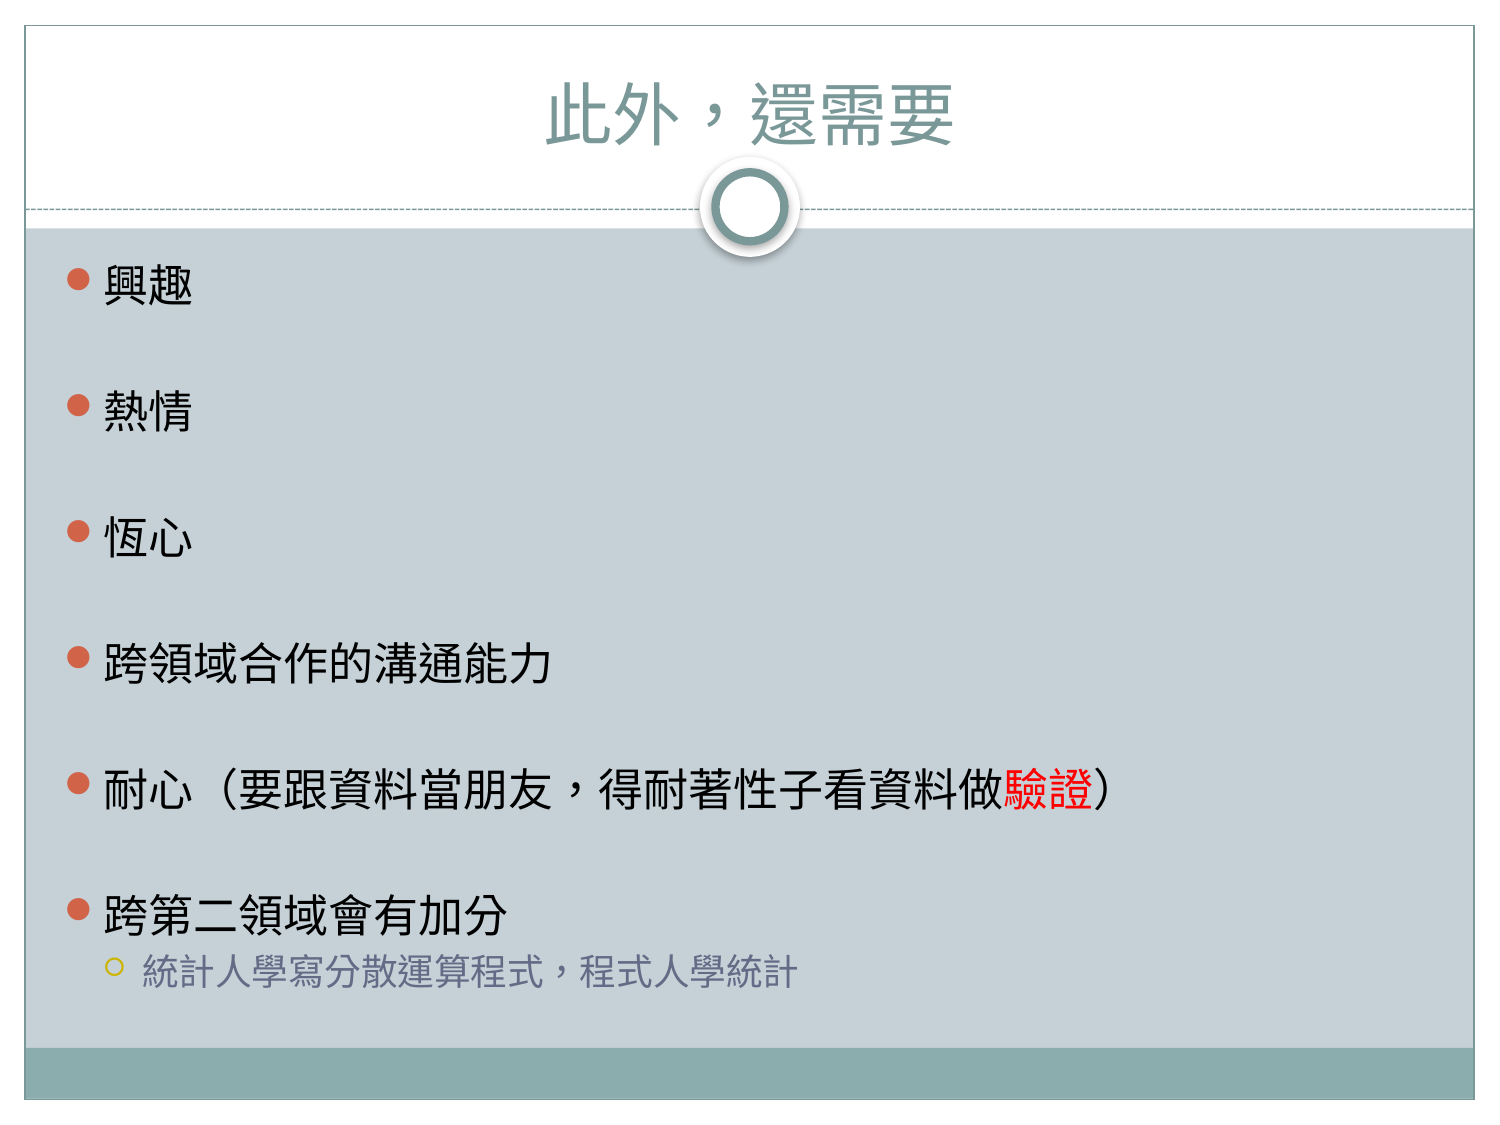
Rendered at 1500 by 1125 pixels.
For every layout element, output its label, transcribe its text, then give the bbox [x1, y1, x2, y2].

title 此外，還需要 [49, 37, 1450, 162]
list 興趣 熱情 恆心 跨領域合作的溝通能力 耐心（要跟資料當朋友，得耐著性子看資料做驗證） 跨第二領域會有加分 統計人學寫分散運算程式，程式人學統計 [49, 250, 1445, 1001]
